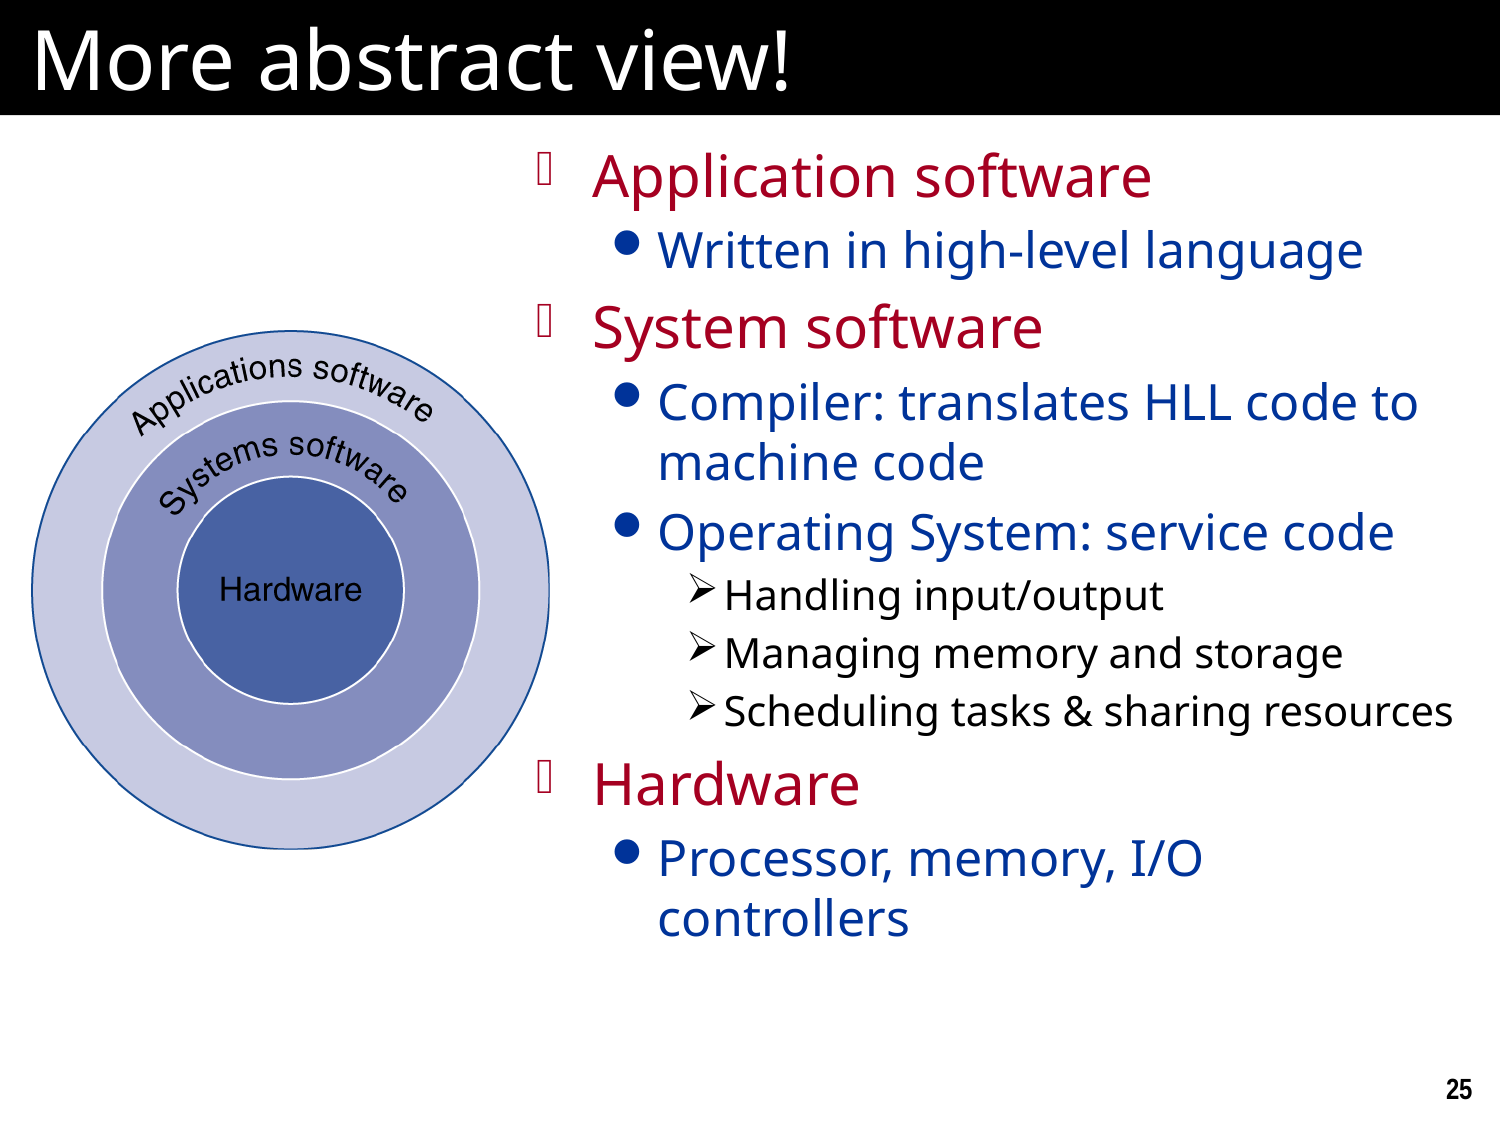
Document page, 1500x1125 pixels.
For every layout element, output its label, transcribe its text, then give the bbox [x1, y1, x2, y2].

slide_number 25 [1424, 1062, 1488, 1113]
picture [30, 330, 551, 851]
title More abstract view! [0, 0, 1500, 116]
list Application software Written in high-level language System software Compiler: translates HLL code to machine code Operating System: service code Handling input/output Managing memory and storage Scheduling tasks & sharing resources Hardware Processor, memory, I/O controllers [505, 115, 1500, 1125]
